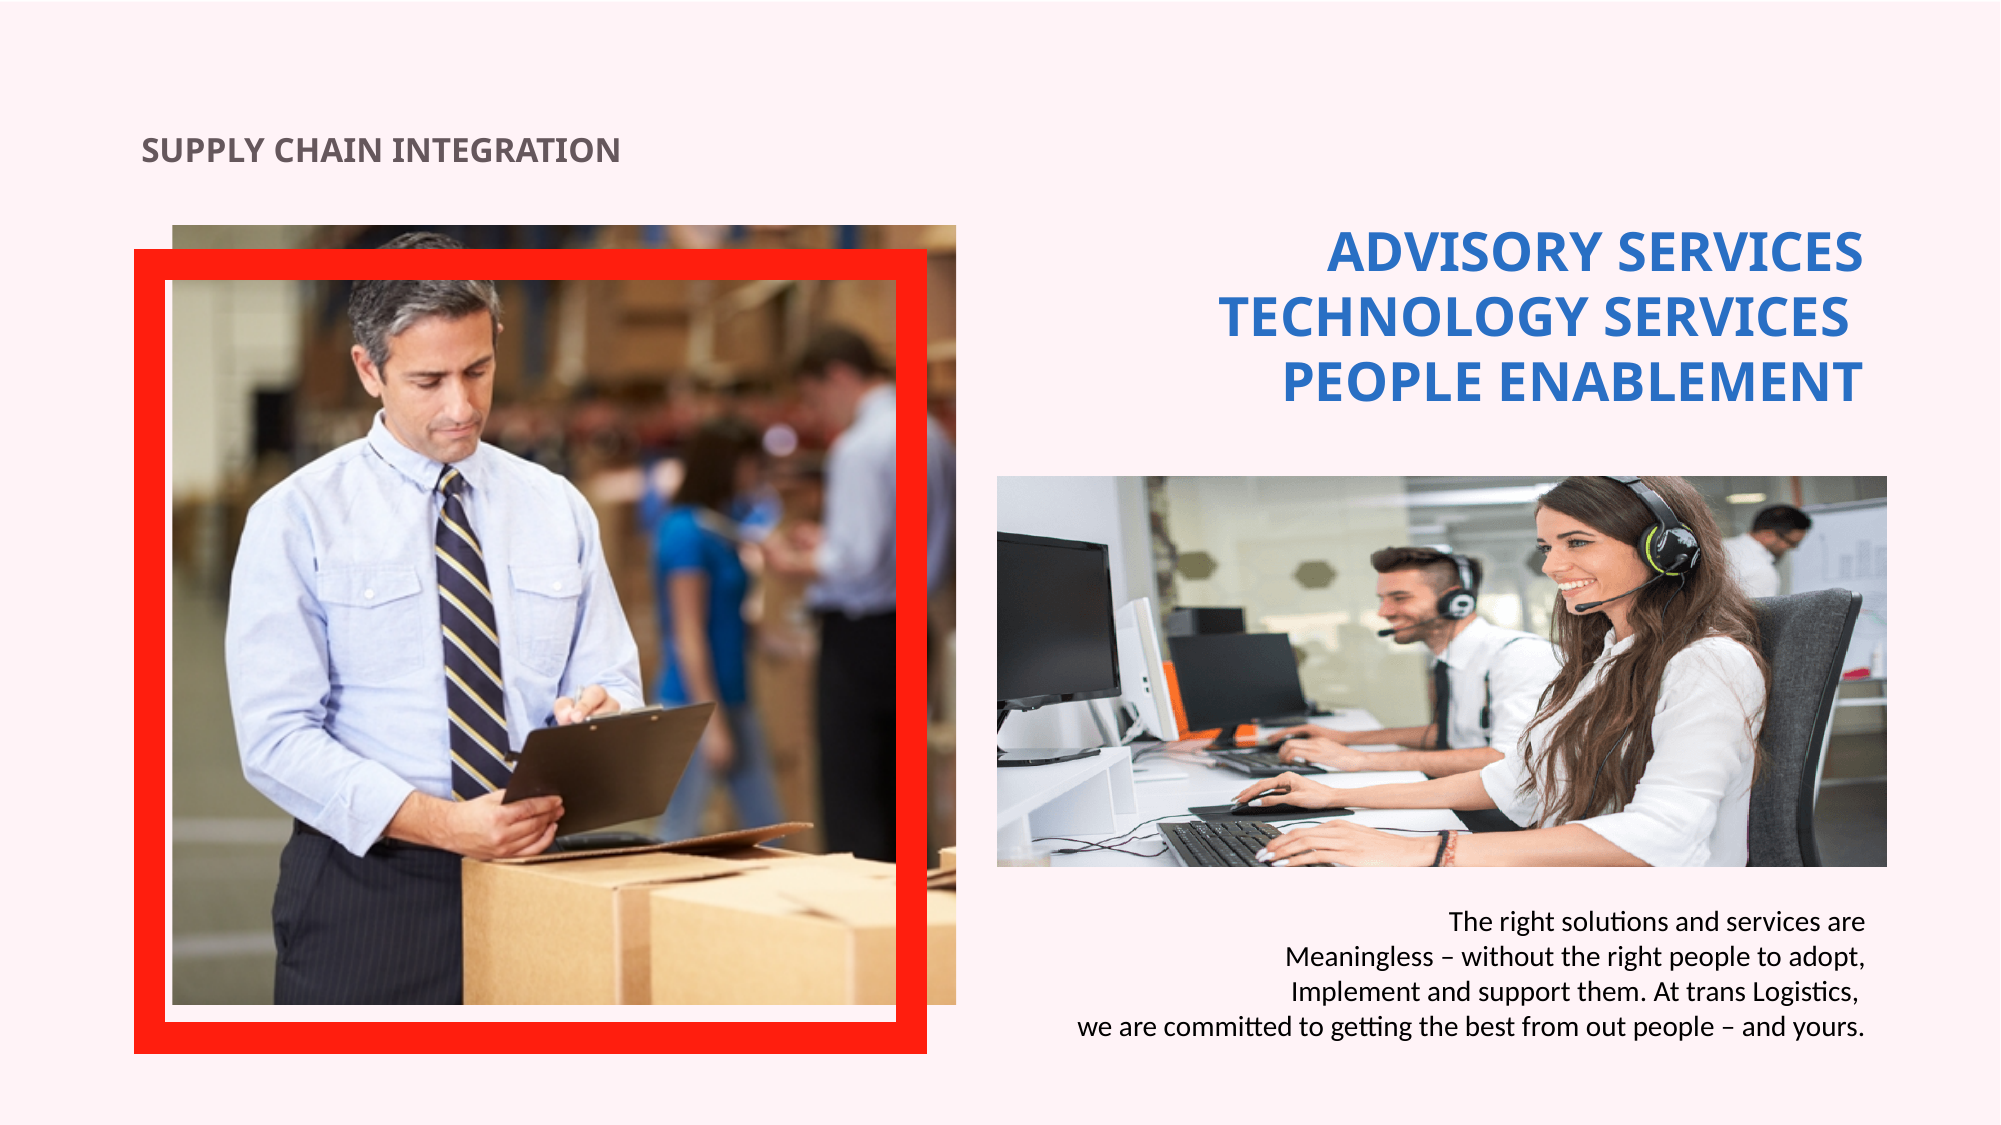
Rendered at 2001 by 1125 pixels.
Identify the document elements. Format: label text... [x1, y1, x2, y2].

text_box [0, 1, 2000, 1125]
picture [172, 224, 957, 1005]
text_box [149, 263, 912, 1039]
text_box ADVISORY SERVICES TECHNOLOGY SERVICES PEOPLE ENABLEMENT [1203, 209, 1880, 420]
text_box SUPPLY CHAIN INTEGRATION [126, 121, 638, 177]
picture [997, 476, 1887, 867]
text_box The right solutions and services are Meaningless – without the right people to adopt, Implement and support them. At trans Logistics, we are committed to getting the best from out people – and yours. [1062, 894, 1881, 1050]
